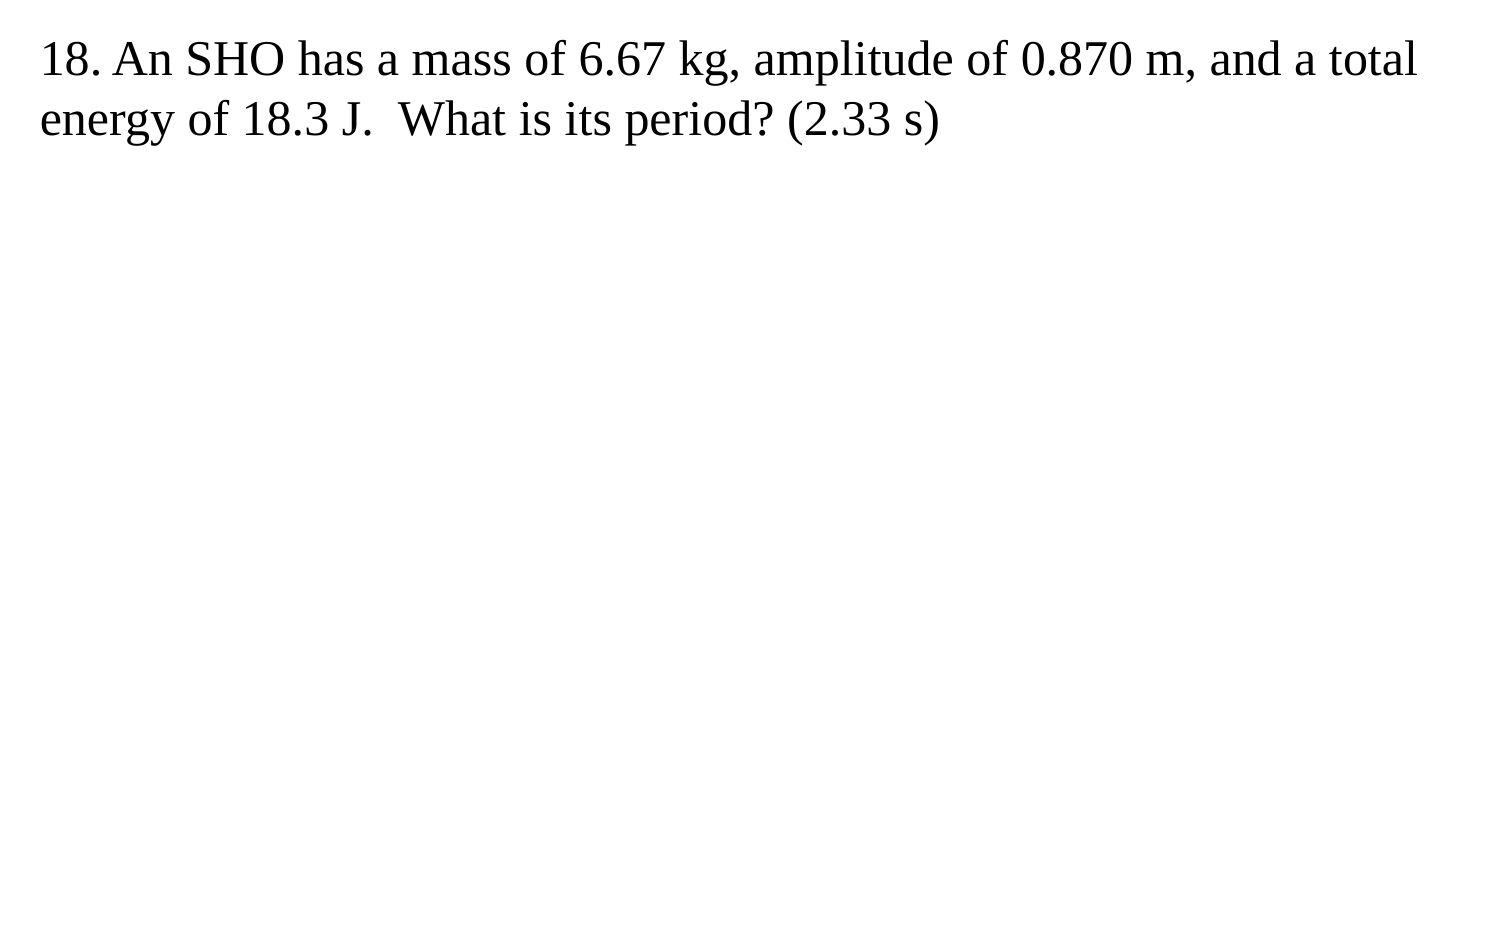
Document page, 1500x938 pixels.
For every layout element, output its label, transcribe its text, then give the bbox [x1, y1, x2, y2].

text_box 18. An SHO has a mass of 6.67 kg, amplitude of 0.870 m, and a total energy of 18.3 J. What is its period? (2.33 s) [24, 17, 1475, 213]
